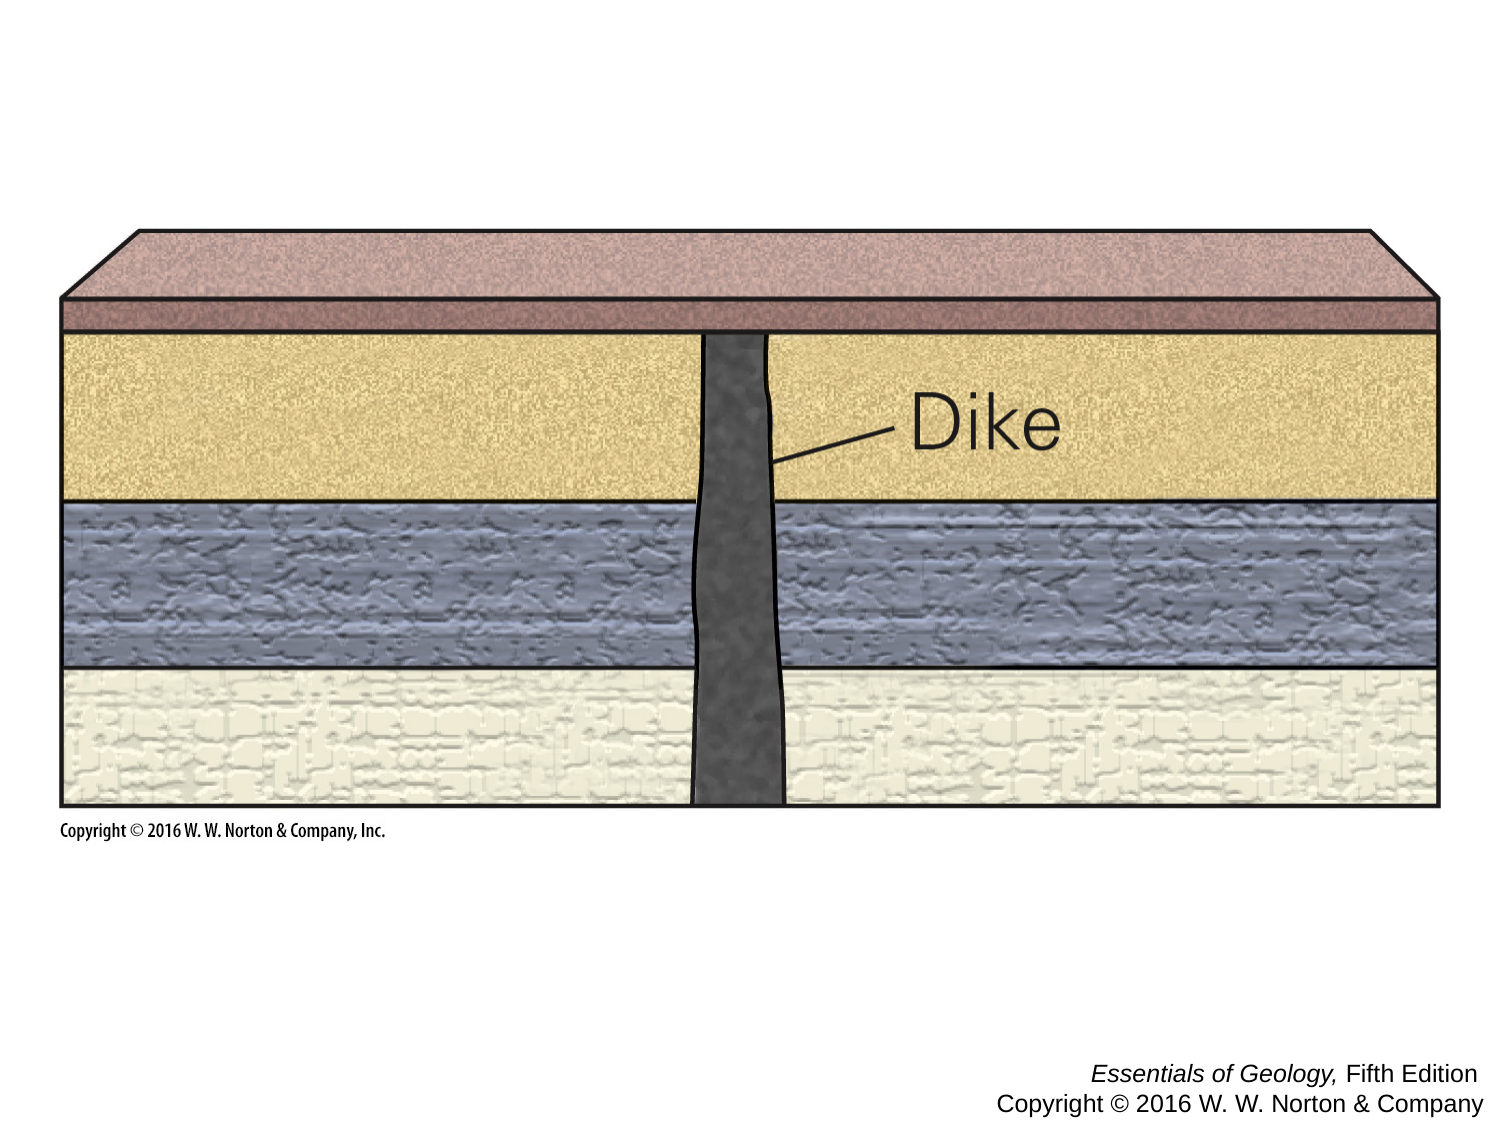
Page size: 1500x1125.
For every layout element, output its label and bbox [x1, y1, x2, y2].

picture [49, 217, 1451, 845]
